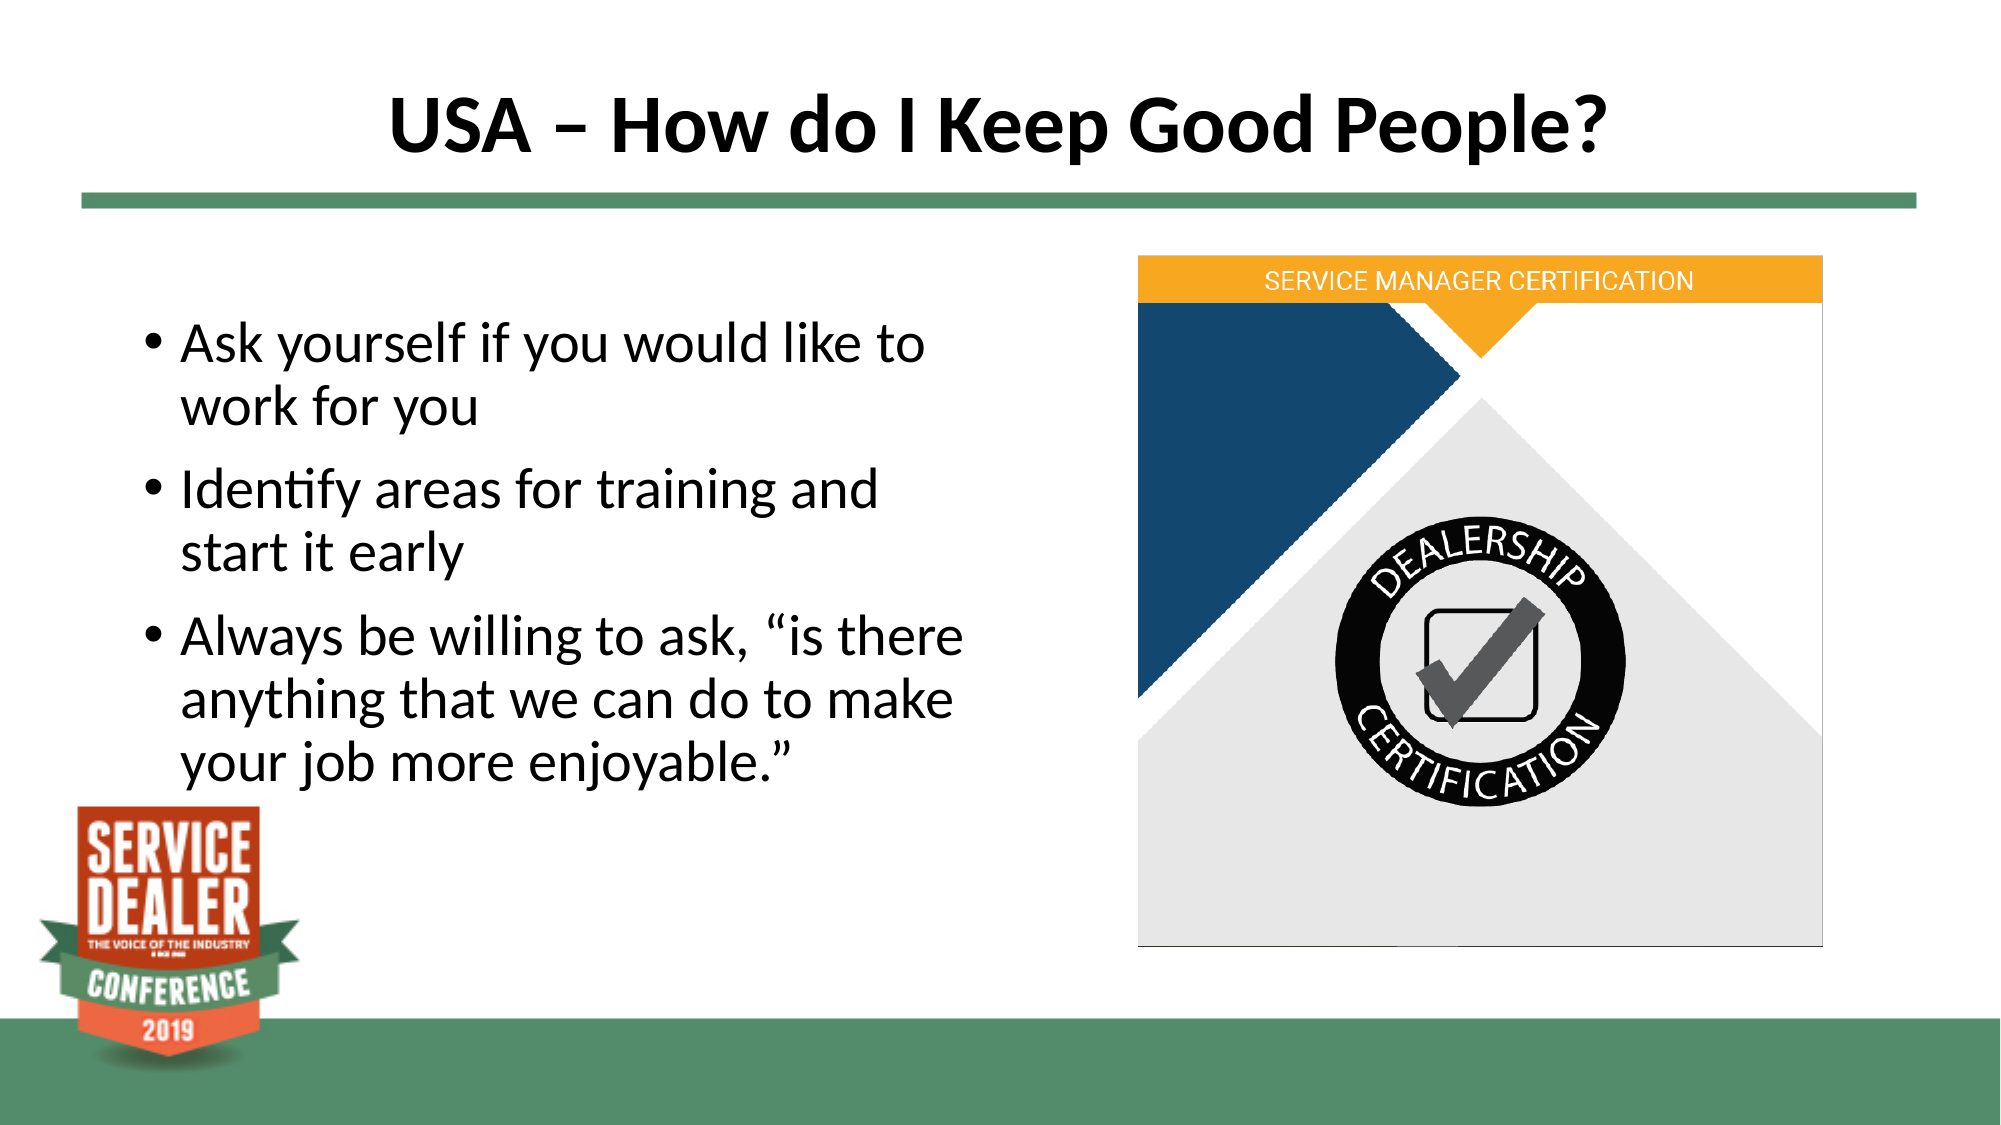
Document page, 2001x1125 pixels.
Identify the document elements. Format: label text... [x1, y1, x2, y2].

text_box Ask yourself if you would like to work for you Identify areas for training and start it early Always be willing to ask, “is there anything that we can do to make your job more enjoyable.” [128, 304, 1000, 821]
picture [0, 0, 2001, 1125]
title USA – How do I Keep Good People? [99, 25, 1900, 213]
